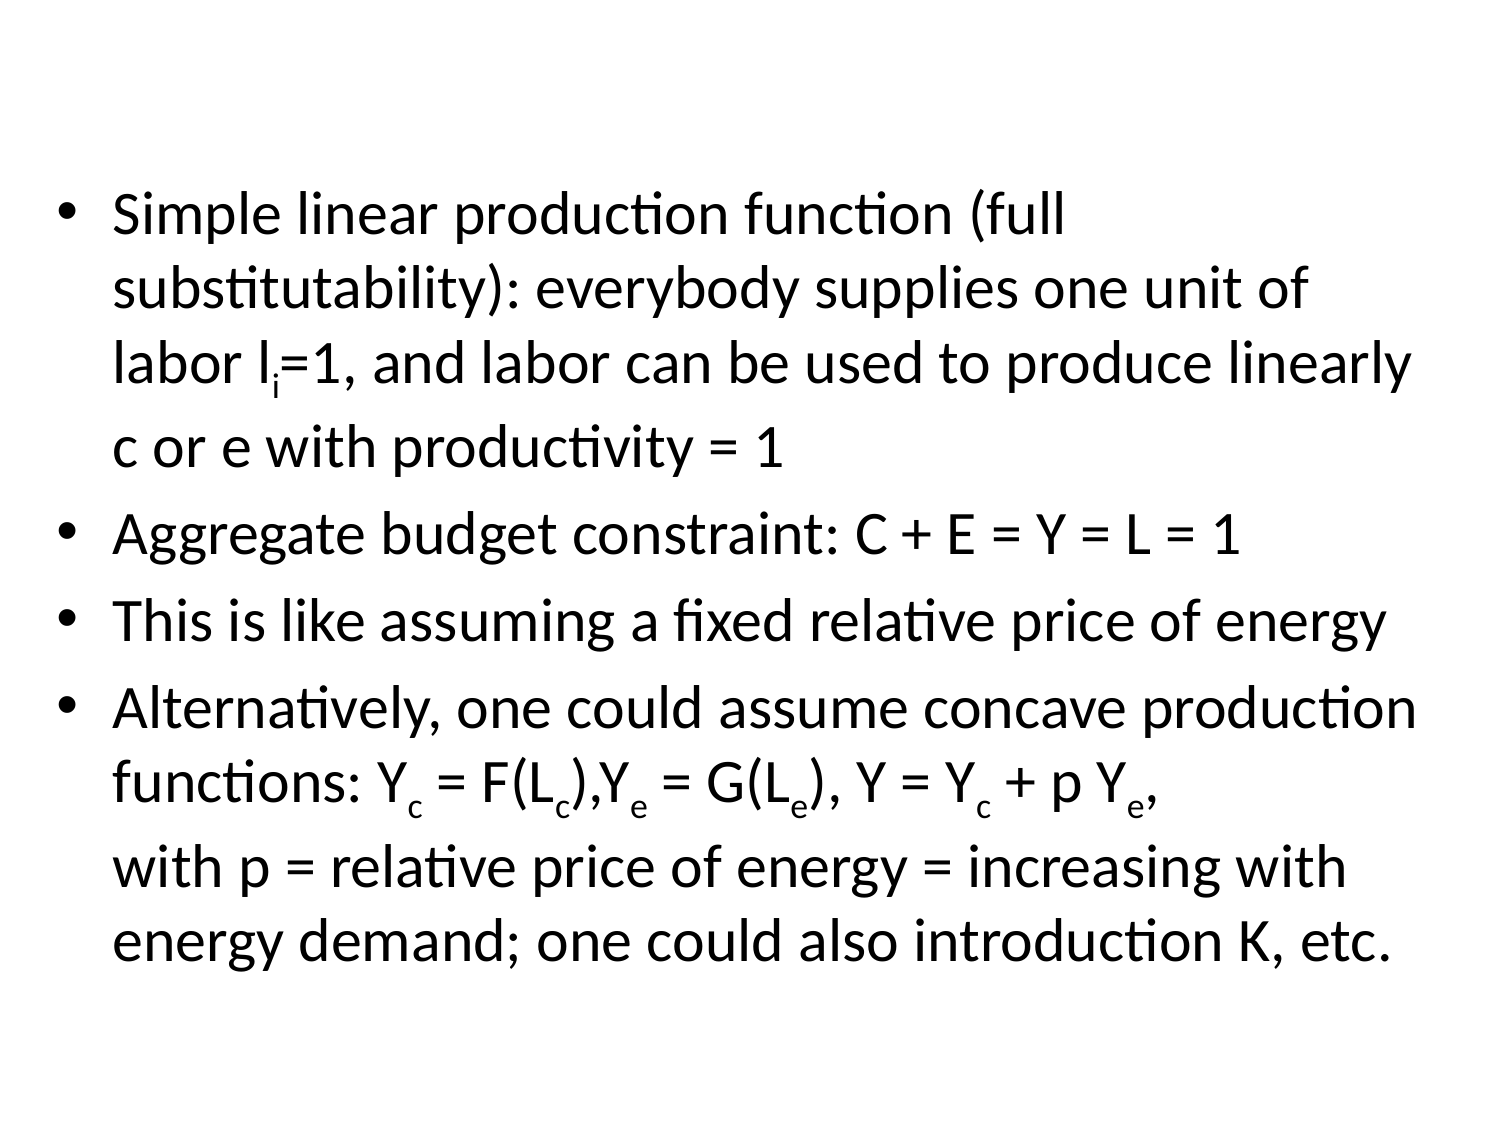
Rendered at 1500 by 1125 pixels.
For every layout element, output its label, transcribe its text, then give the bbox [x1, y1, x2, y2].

list Simple linear production function (full substitutability): everybody supplies one unit of labor li=1, and labor can be used to produce linearly c or e with productivity = 1 Aggregate budget constraint: C + E = Y = L = 1 This is like assuming a fixed relative price of energy Alternatively, one could assume concave production functions: Yc = F(Lc),Ye = G(Le), Y = Yc + p Ye, with p = relative price of energy = increasing with energy demand; one could also introduction K, etc. [41, 78, 1459, 1083]
